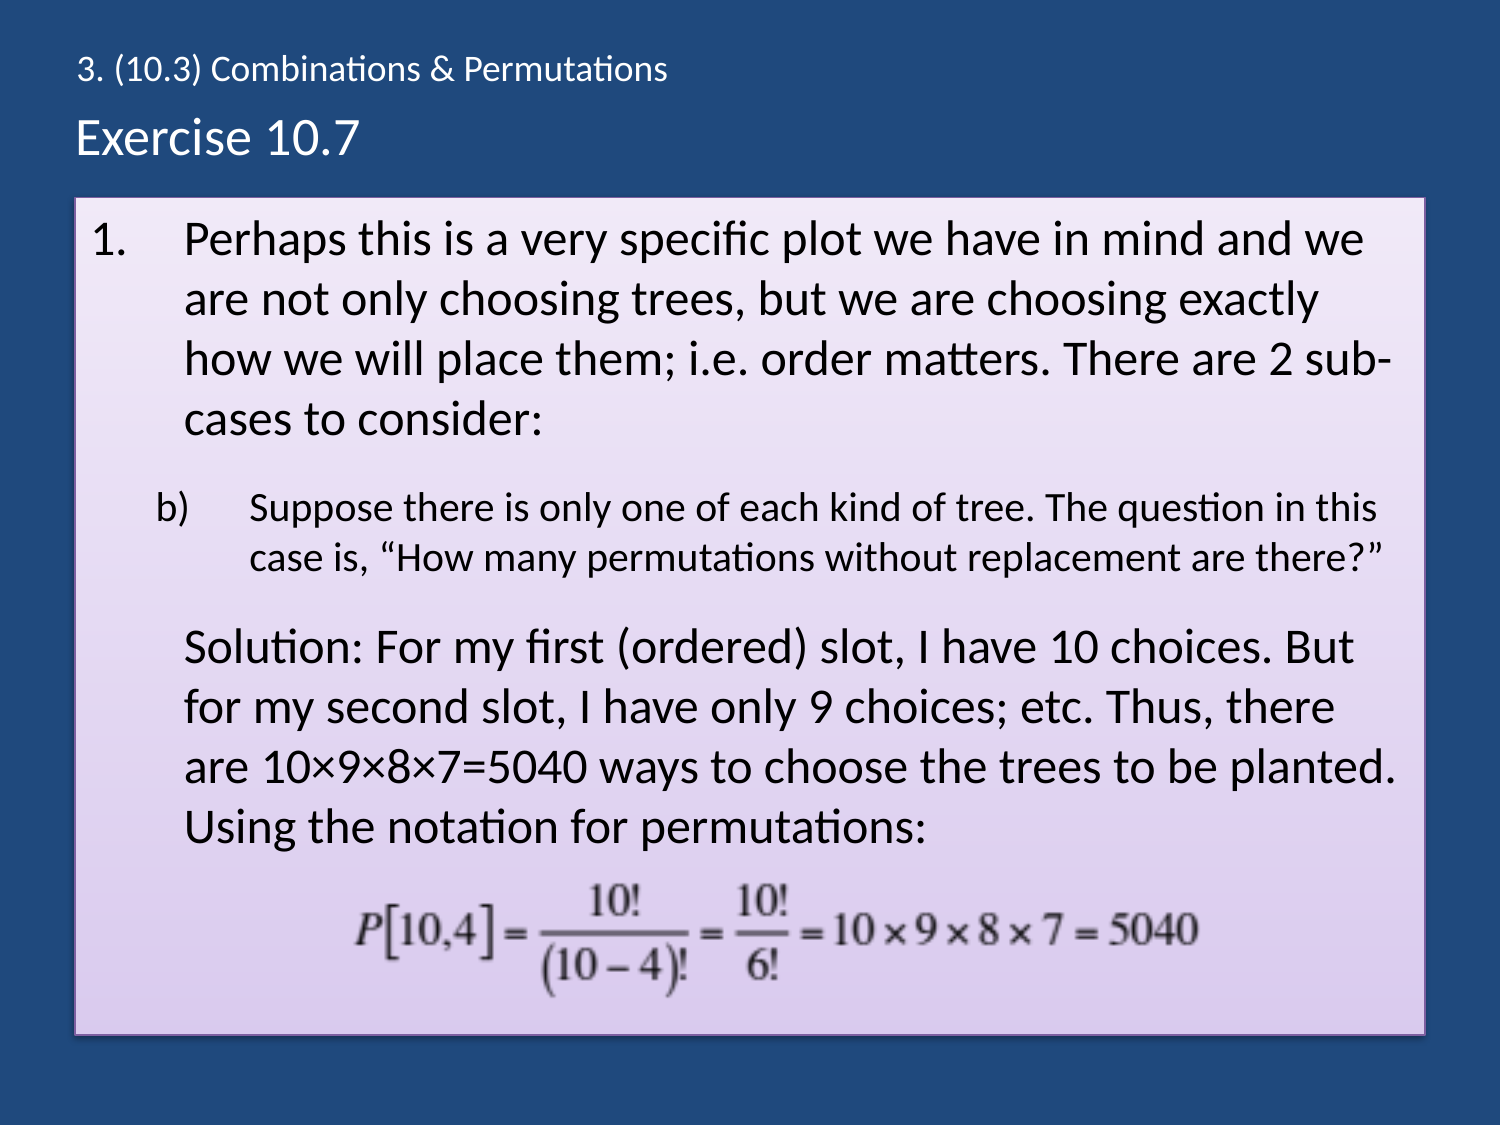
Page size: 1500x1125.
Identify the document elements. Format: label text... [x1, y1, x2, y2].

title Exercise 10.7 [60, 93, 1411, 175]
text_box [349, 875, 1201, 1001]
list Perhaps this is a very specific plot we have in mind and we are not only choosing trees, but we are choosing exactly how we will place them; i.e. order matters. There are 2 sub-cases to consider: Suppose there is only one of each kind of tree. The question in this case is, “How many permutations without replacement are there?” Solution: For my first (ordered) slot, I have 10 choices. But for my second slot, I have only 9 choices; etc. Thus, there are 10×9×8×7=5040 ways to choose the trees to be planted. Using the notation for permutations: [74, 197, 1426, 1036]
text_box 3. (10.3) Combinations & Permutations [61, 36, 1402, 96]
